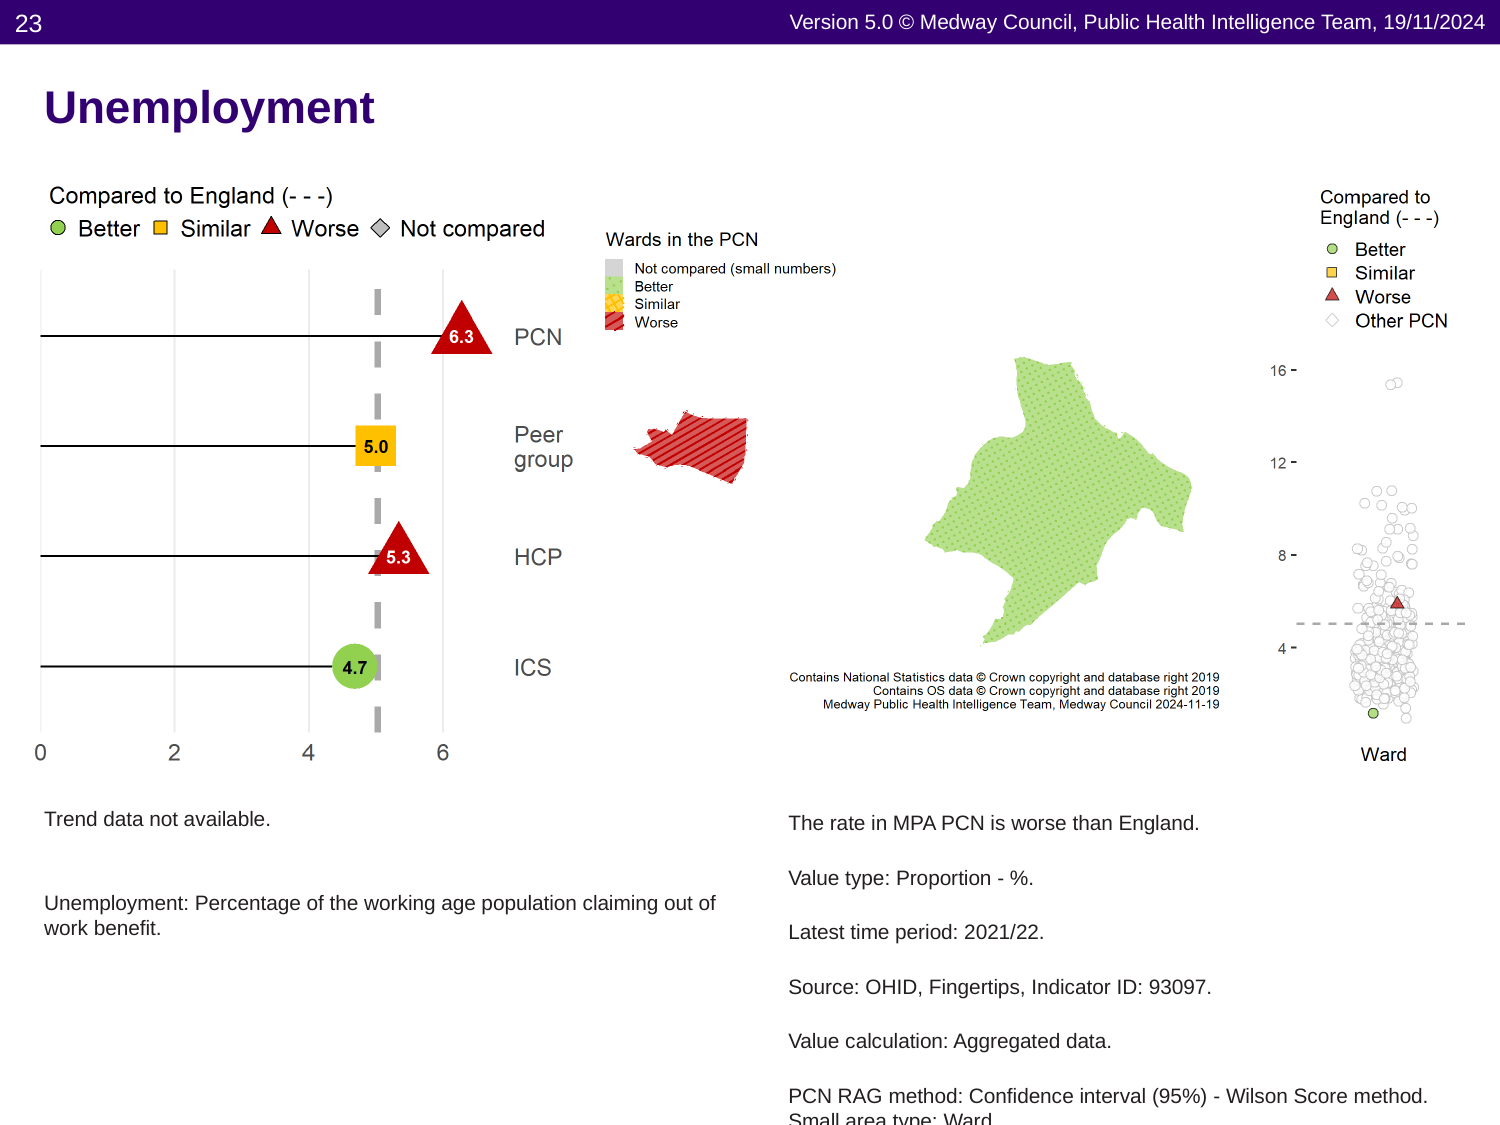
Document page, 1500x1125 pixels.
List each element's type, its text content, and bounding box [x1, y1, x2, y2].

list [1233, 164, 1483, 776]
list 23 [0, 0, 95, 95]
list Trend data not available. Unemployment: Percentage of the working age population claiming out of work benefit. [29, 798, 750, 1106]
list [29, 164, 585, 776]
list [605, 164, 1221, 776]
title Unemployment [29, 70, 1471, 138]
list The rate in MPA PCN is worse than England. Value type: Proportion - %. Latest time period: 2021/22. Source: OHID, Fingertips, Indicator ID: 93097. Value calculation: Aggregated data. PCN RAG method: Confidence interval (95%) - Wilson Score method. Small area type: Ward. [773, 802, 1483, 1106]
list Version 5.0 © Medway Council, Public Health Intelligence Team, 19/11/2024 [419, 0, 1500, 43]
